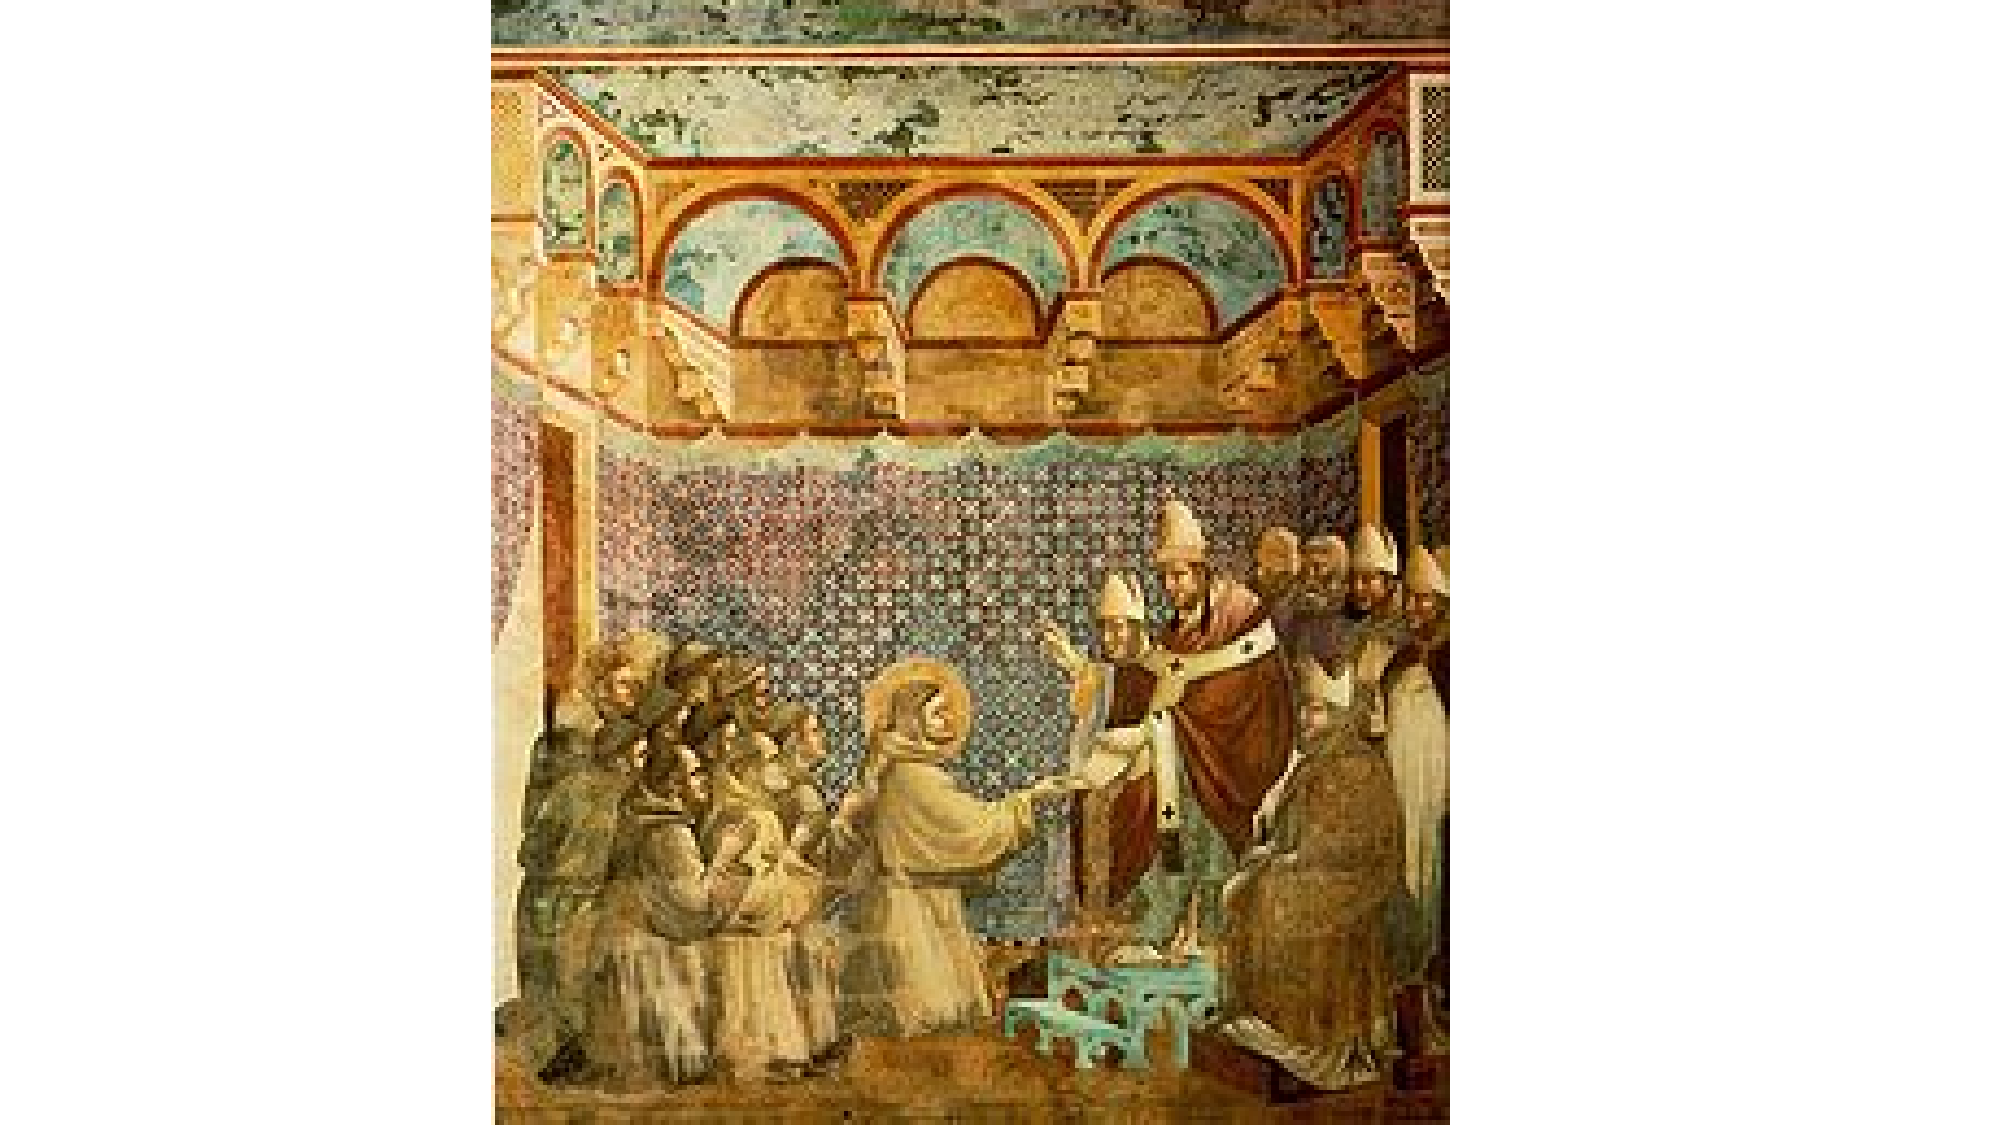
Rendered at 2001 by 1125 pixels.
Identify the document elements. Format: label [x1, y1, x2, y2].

picture [491, 0, 1450, 1125]
